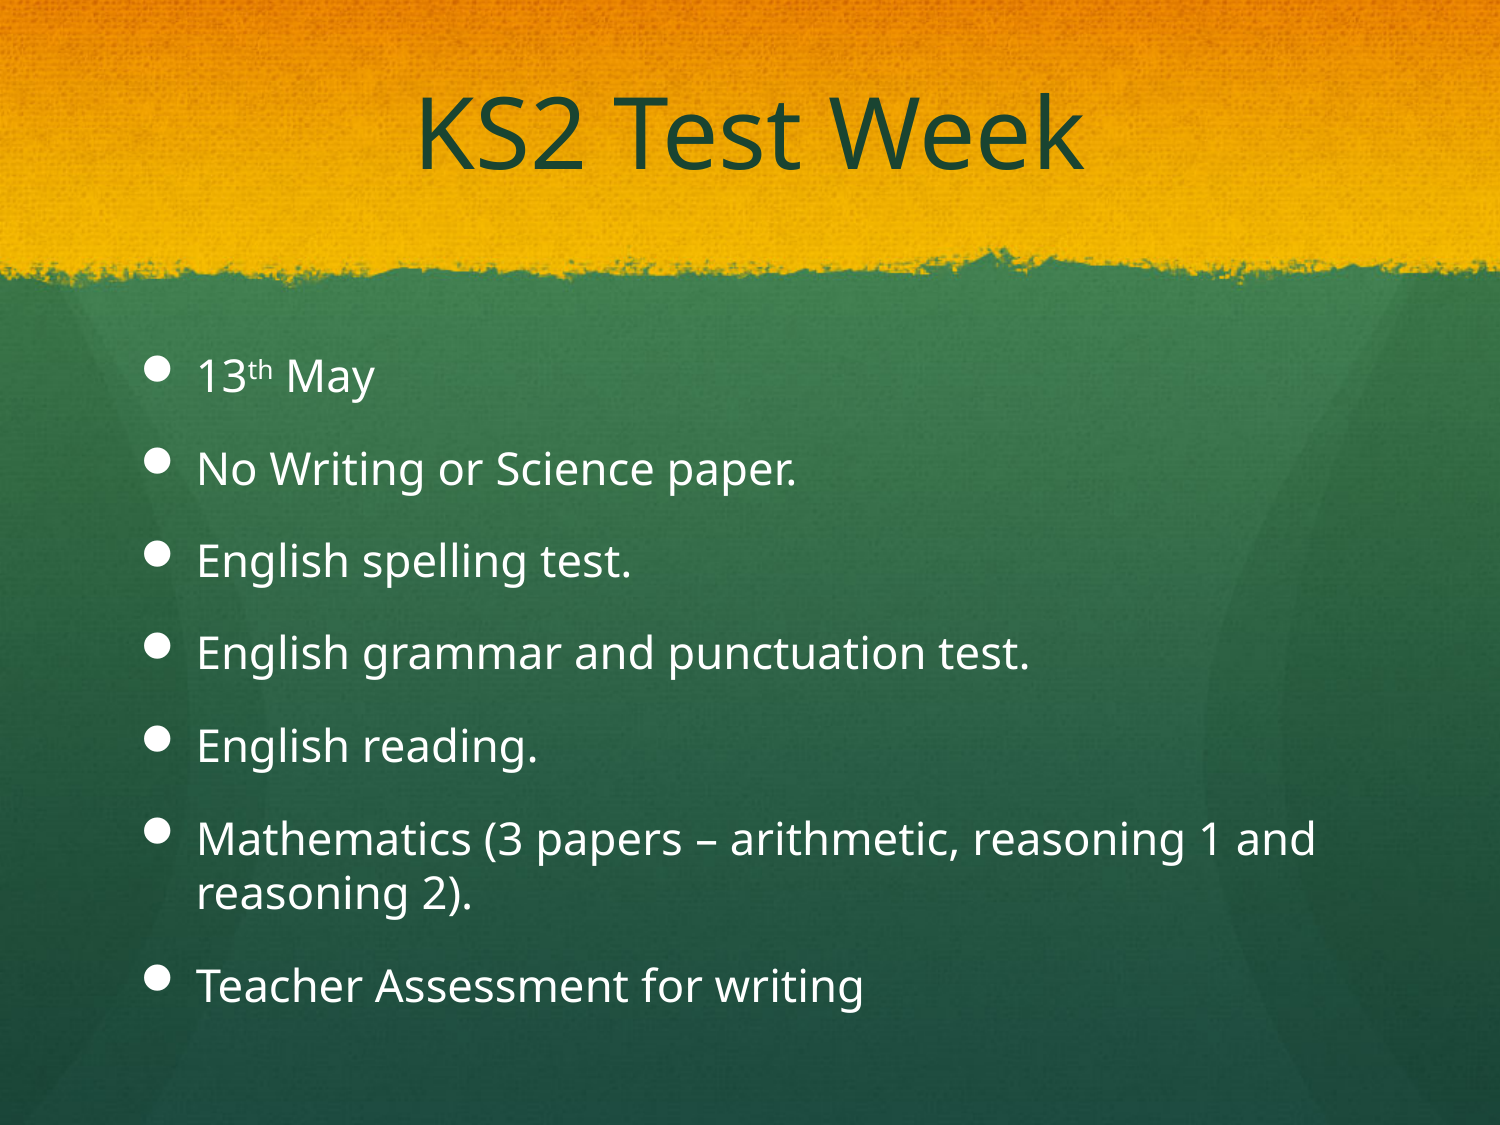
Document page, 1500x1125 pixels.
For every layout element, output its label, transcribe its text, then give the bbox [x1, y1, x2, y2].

picture [0, 0, 1500, 1125]
title KS2 Test Week [125, 13, 1375, 246]
list 13th May No Writing or Science paper. English spelling test. English grammar and punctuation test. English reading. Mathematics (3 papers – arithmetic, reasoning 1 and reasoning 2). Teacher Assessment for writing [125, 339, 1375, 1026]
